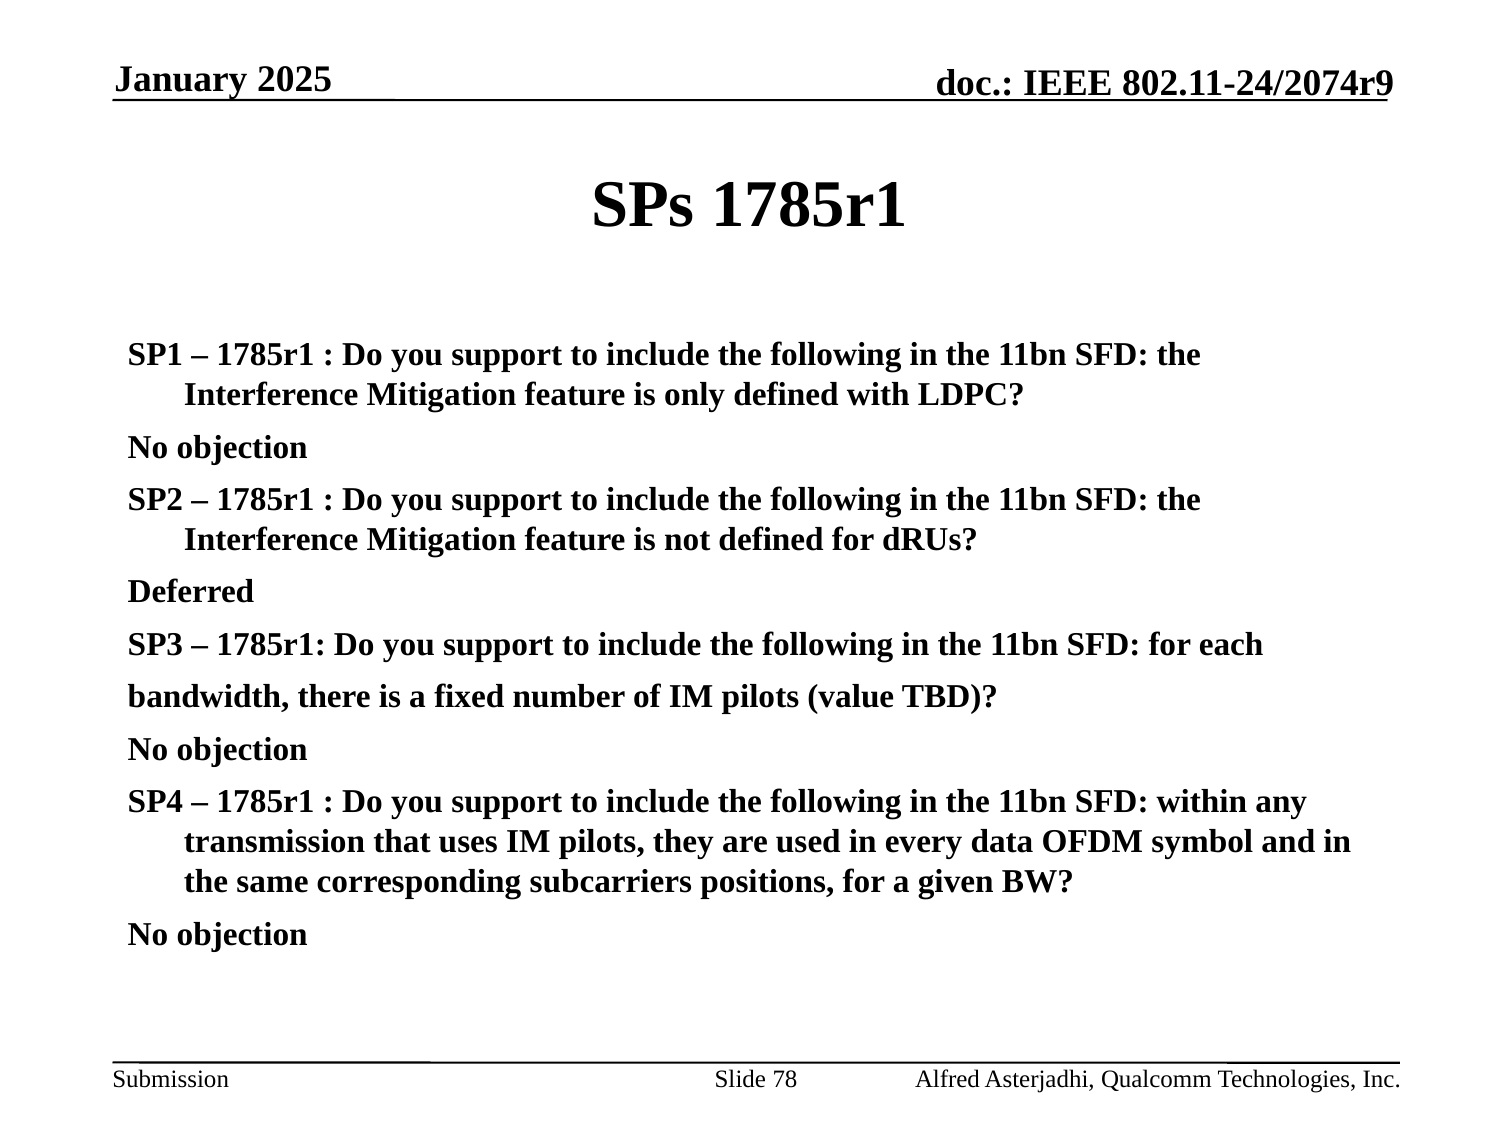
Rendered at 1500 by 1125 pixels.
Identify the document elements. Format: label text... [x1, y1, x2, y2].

title SPs 1785r1 [112, 112, 1388, 288]
slide_number Slide 78 [712, 1061, 800, 1123]
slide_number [114, 54, 423, 100]
list SP1 – 1785r1 : Do you support to include the following in the 11bn SFD: the Interference Mitigation feature is only defined with LDPC? No objection SP2 – 1785r1 : Do you support to include the following in the 11bn SFD: the Interference Mitigation feature is not defined for dRUs? Deferred SP3 – 1785r1: Do you support to include the following in the 11bn SFD: for each bandwidth, there is a fixed number of IM pilots (value TBD)? No objection SP4 – 1785r1 : Do you support to include the following in the 11bn SFD: within any transmission that uses IM pilots, they are used in every data OFDM symbol and in the same corresponding subcarriers positions, for a given BW? No objection [112, 324, 1388, 1000]
footer Alfred Asterjadhi, Qualcomm Technologies, Inc. [878, 1061, 1402, 1093]
